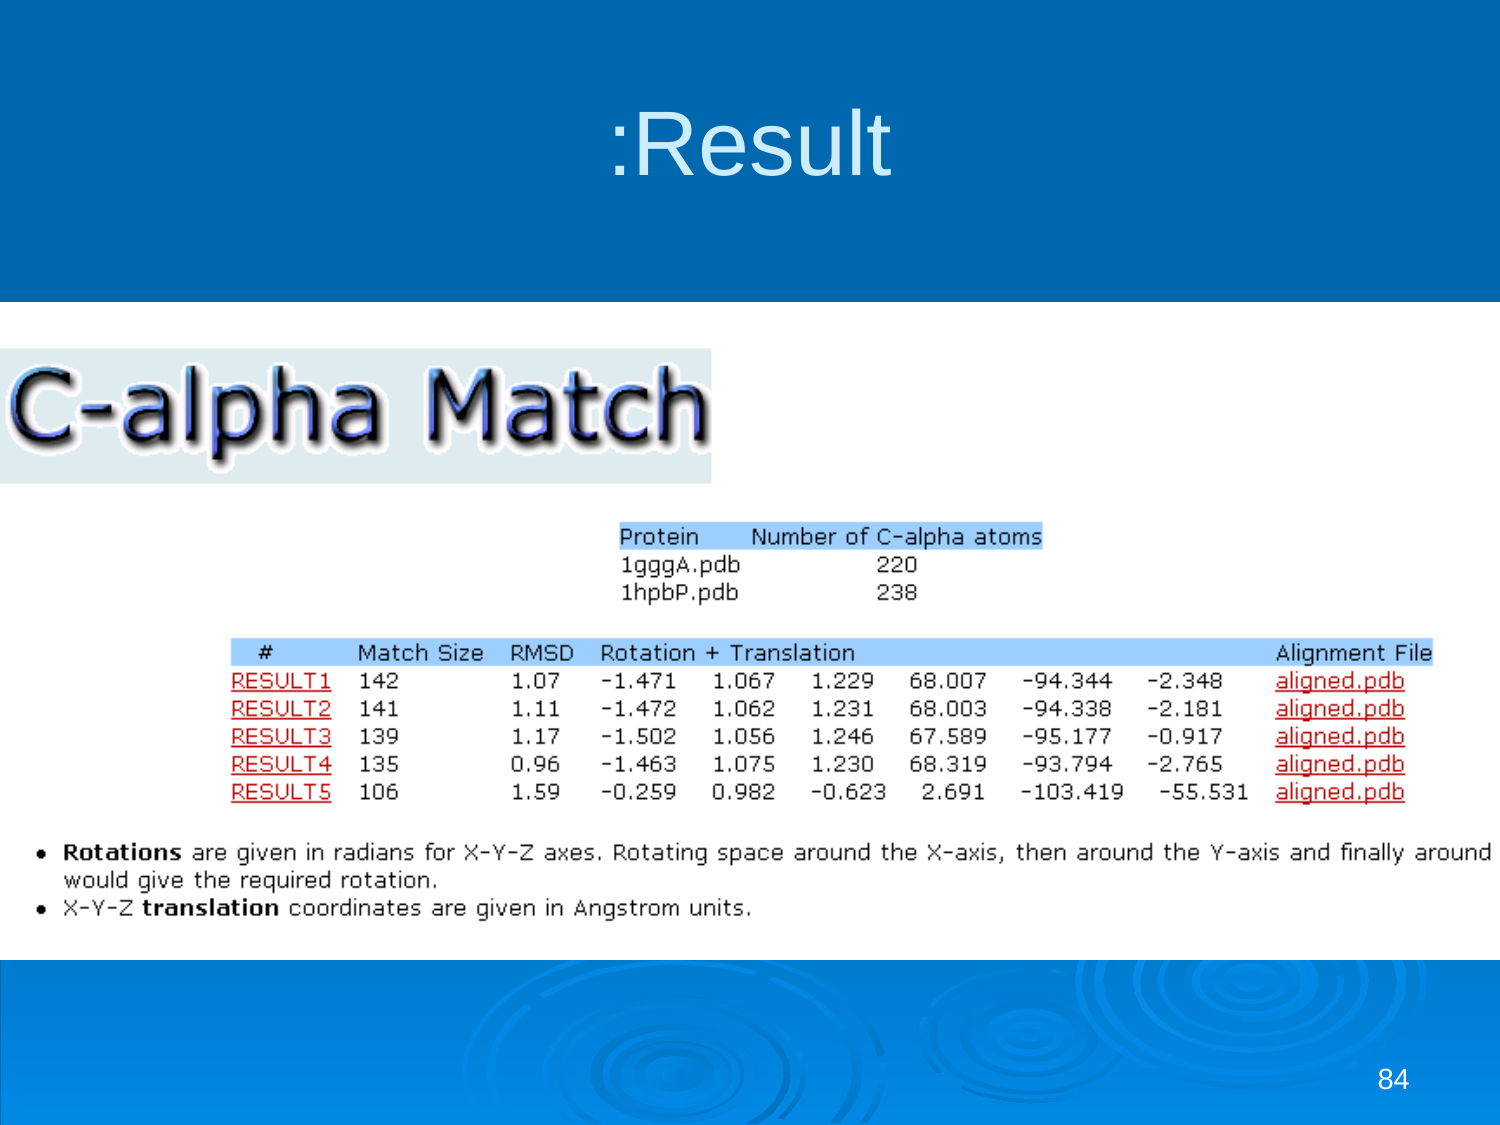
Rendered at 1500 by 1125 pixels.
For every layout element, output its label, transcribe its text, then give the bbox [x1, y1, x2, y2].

picture [0, 302, 1500, 960]
slide_number 84 [1074, 1024, 1426, 1103]
title Result: [74, 45, 1426, 233]
